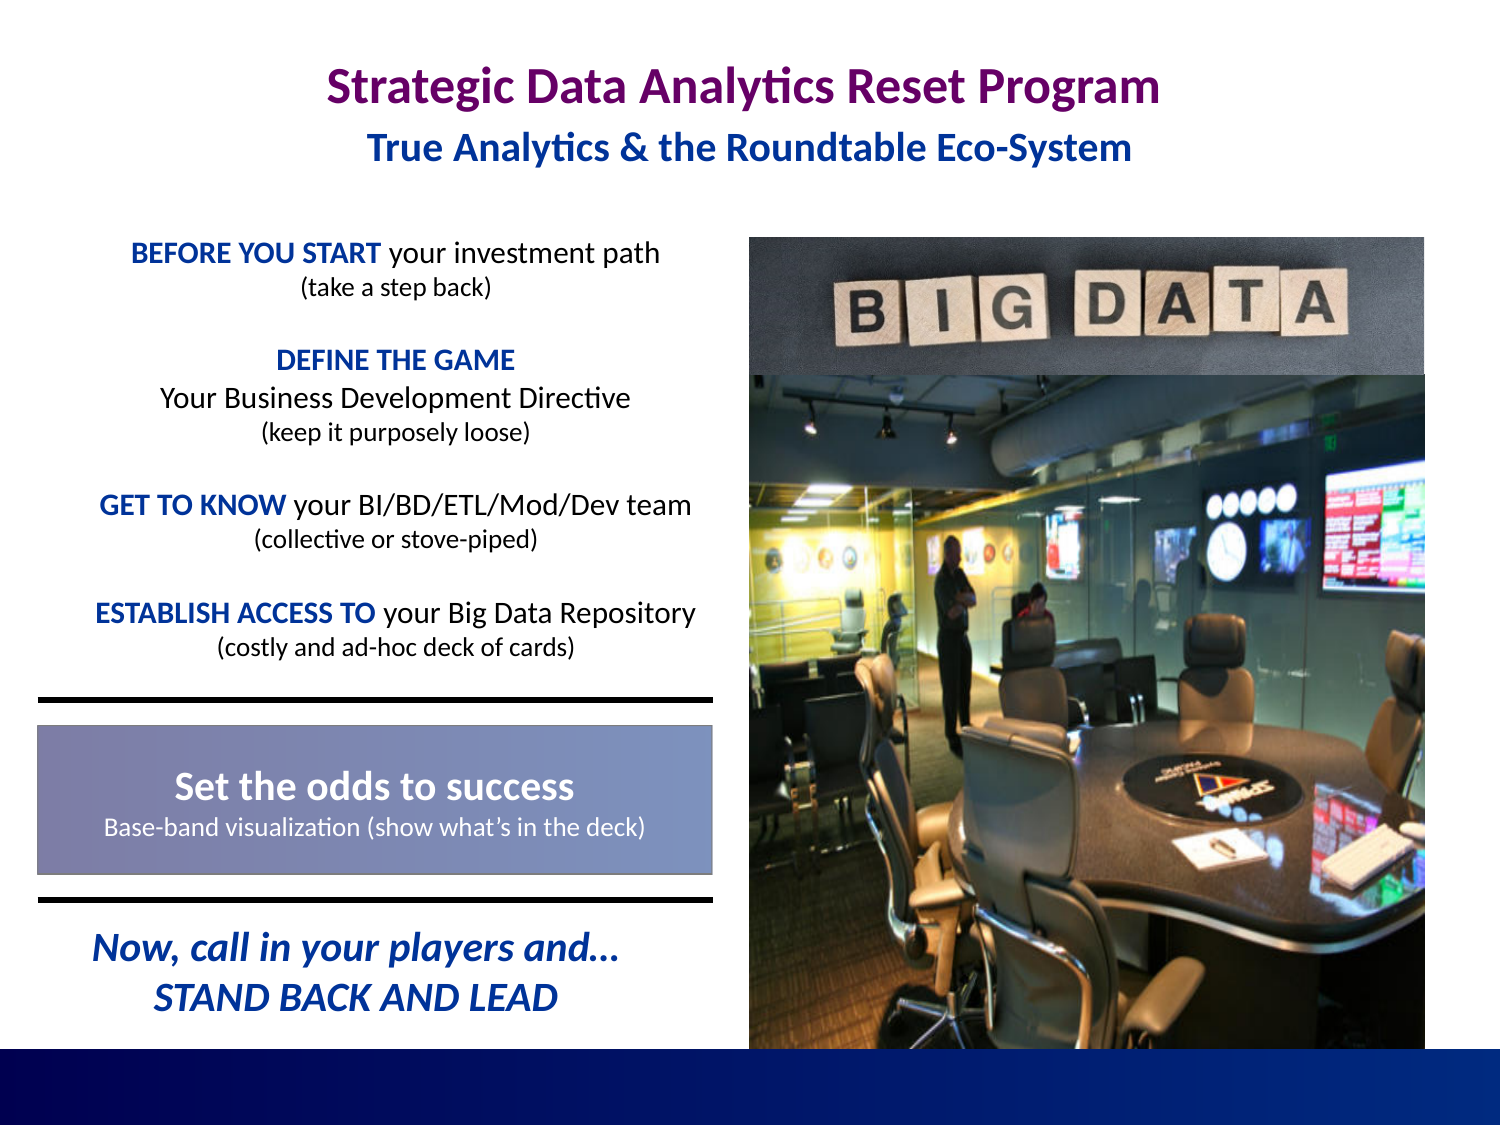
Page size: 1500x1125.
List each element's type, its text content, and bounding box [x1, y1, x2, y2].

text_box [748, 237, 1425, 1051]
text_box BEFORE YOU START your investment path (take a step back) DEFINE THE GAME Your Business Development Directive (keep it purposely loose) GET TO KNOW your BI/BD/ETL/Mod/Dev team (collective or stove-piped) ESTABLISH ACCESS TO your Big Data Repository (costly and ad-hoc deck of cards) [53, 224, 739, 670]
text_box Set the odds to success Base-band visualization (show what’s in the deck) [37, 751, 713, 849]
text_box Now, call in your players and… STAND BACK AND LEAD [47, 912, 664, 1029]
text_box [35, 723, 714, 876]
text_box Strategic Data Analytics Reset Program [74, 37, 1425, 129]
text_box [0, 1048, 1500, 1125]
text_box True Analytics & the Roundtable Eco-System [74, 129, 1425, 178]
